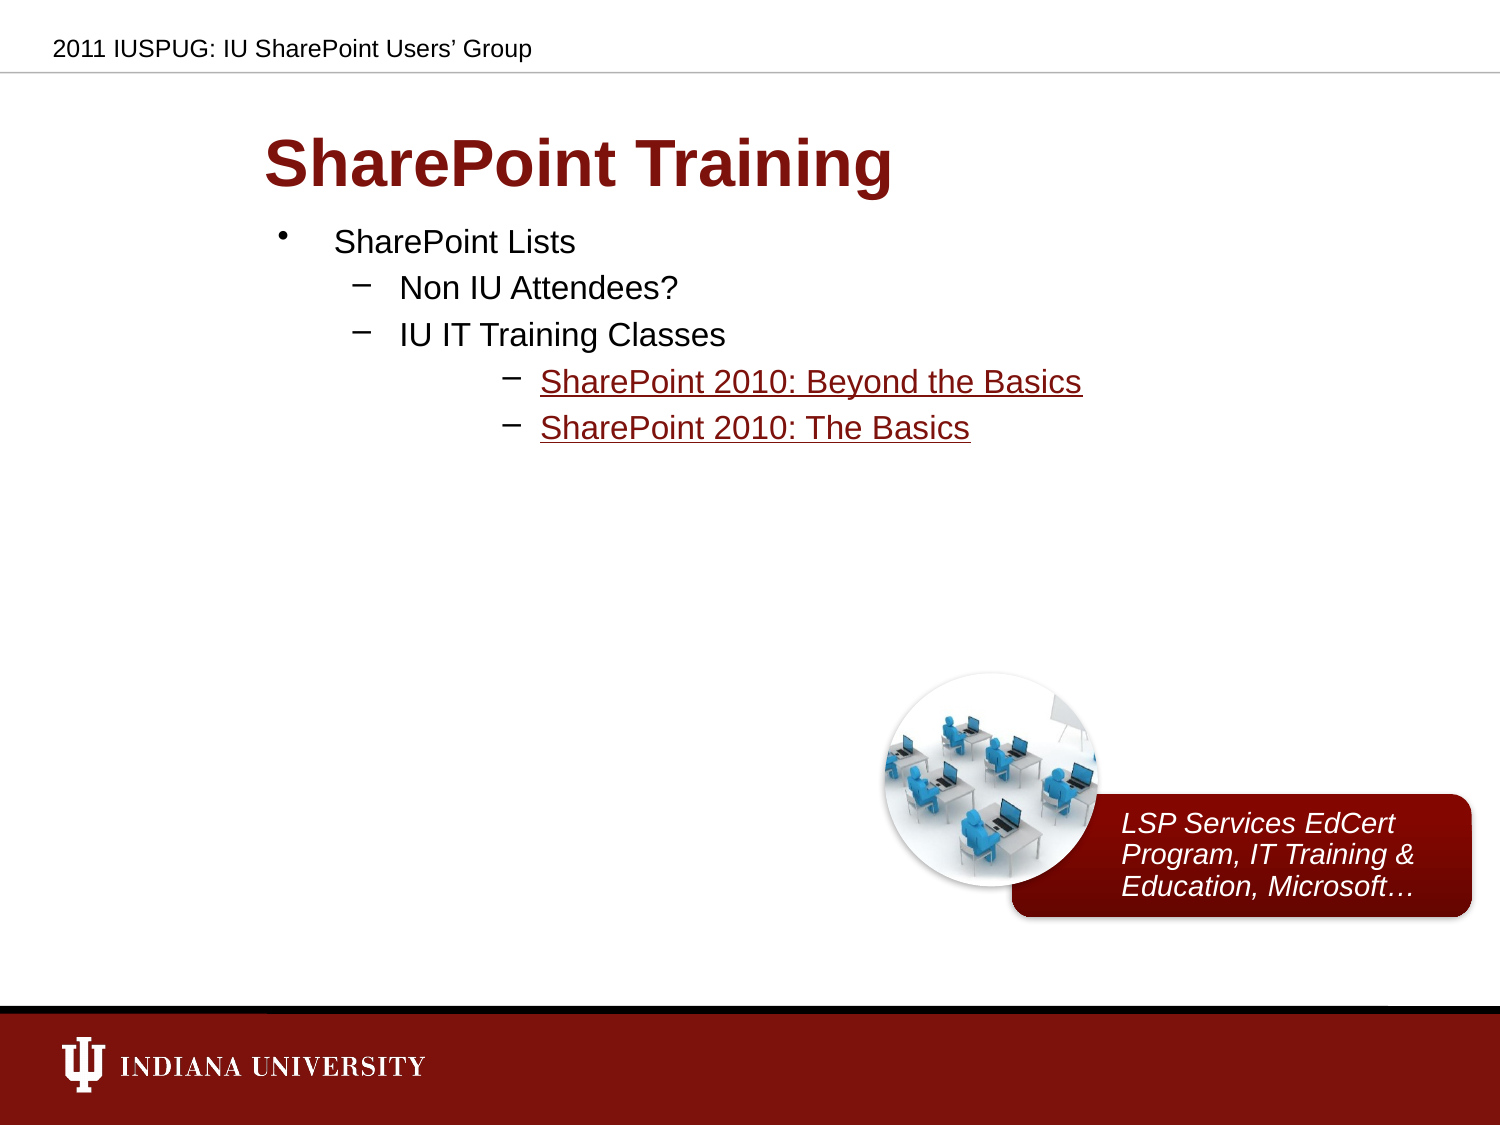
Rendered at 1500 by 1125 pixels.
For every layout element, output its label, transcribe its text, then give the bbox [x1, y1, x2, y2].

list SharePoint Lists Non IU Attendees? IU IT Training Classes SharePoint 2010: Beyond the Basics SharePoint 2010: The Basics [262, 212, 1429, 800]
title SharePoint Training [249, 133, 1417, 188]
picture [62, 1037, 425, 1098]
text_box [858, 549, 1498, 1041]
footer 2011 IUSPUG: IU SharePoint Users’ Group [37, 24, 851, 76]
